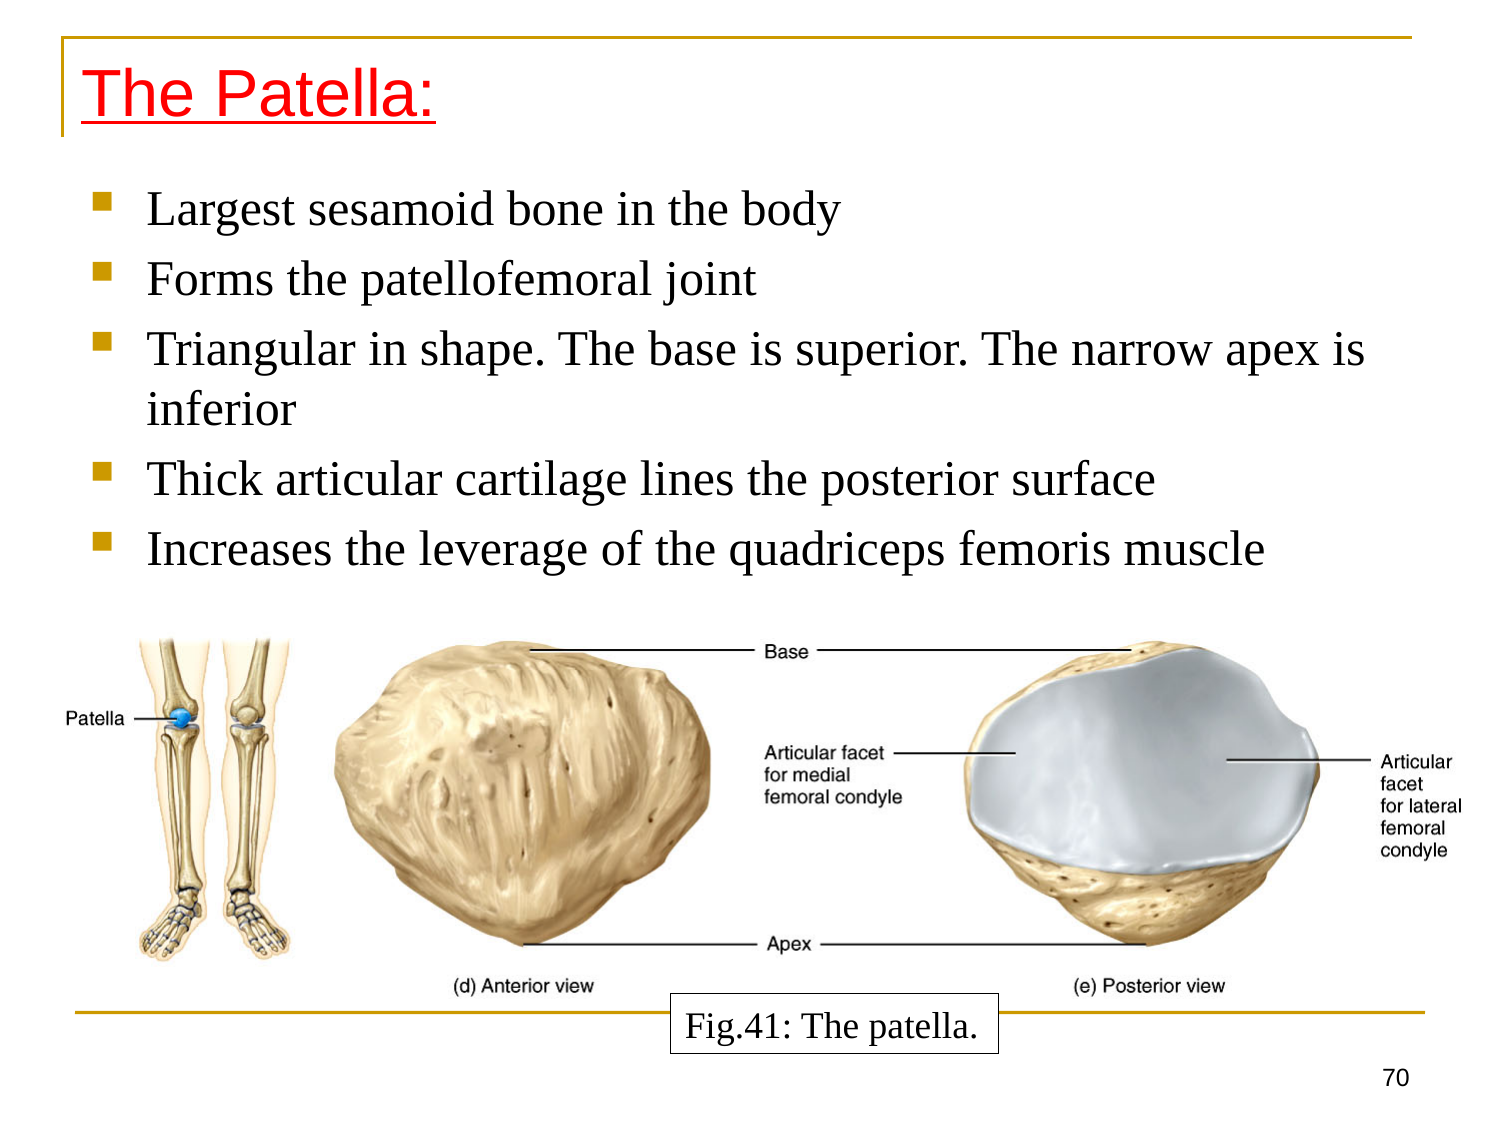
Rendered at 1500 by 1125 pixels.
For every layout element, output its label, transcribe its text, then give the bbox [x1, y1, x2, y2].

picture [63, 630, 1464, 1006]
text_box Fig.41: The patella. [670, 1022, 999, 1054]
slide_number 70 [1074, 1023, 1426, 1100]
text_box The Patella: [66, 42, 1203, 138]
list Largest sesamoid bone in the body Forms the patellofemoral joint Triangular in shape. The base is superior. The narrow apex is inferior Thick articular cartilage lines the posterior surface Increases the leverage of the quadriceps femoris muscle [74, 167, 1426, 628]
